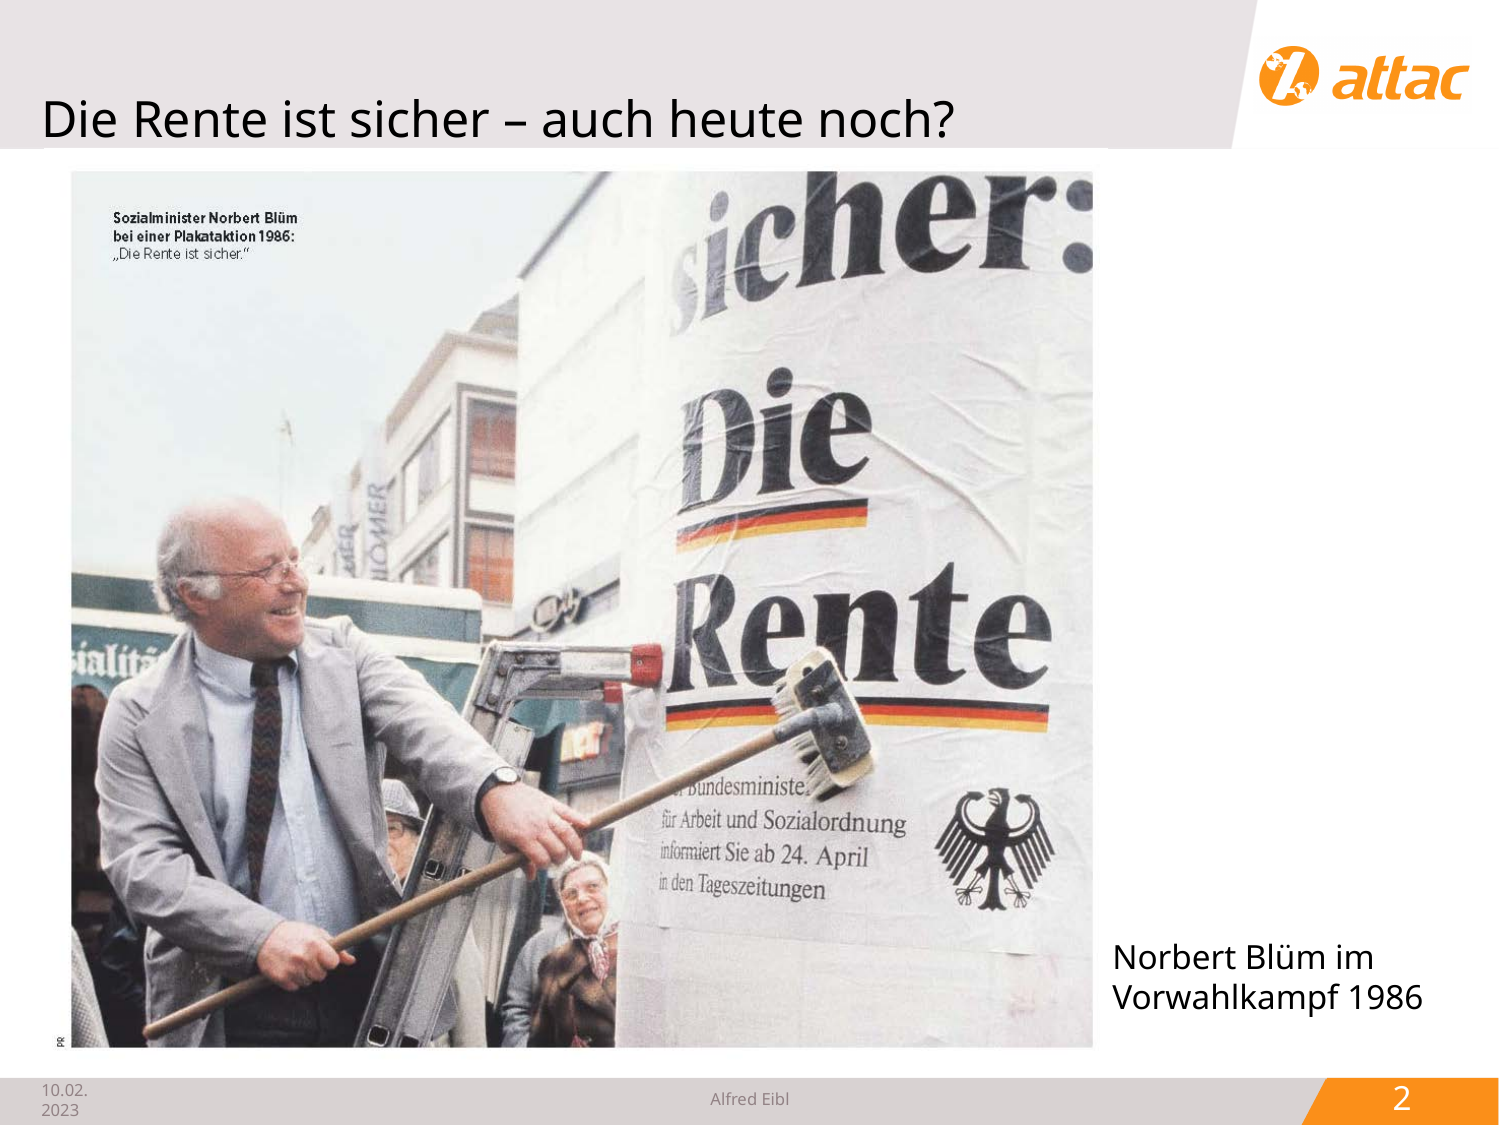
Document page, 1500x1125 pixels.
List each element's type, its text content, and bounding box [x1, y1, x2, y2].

text_box Norbert Blüm im Vorwahlkampf 1986 [1113, 935, 1456, 1016]
slide_number 2 [1364, 1074, 1412, 1125]
picture [0, 0, 1499, 149]
footer Alfred Eibl [702, 1079, 798, 1125]
title Die Rente ist sicher – auch heute noch? [41, 30, 1227, 149]
picture [44, 148, 1109, 1072]
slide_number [41, 1076, 89, 1125]
